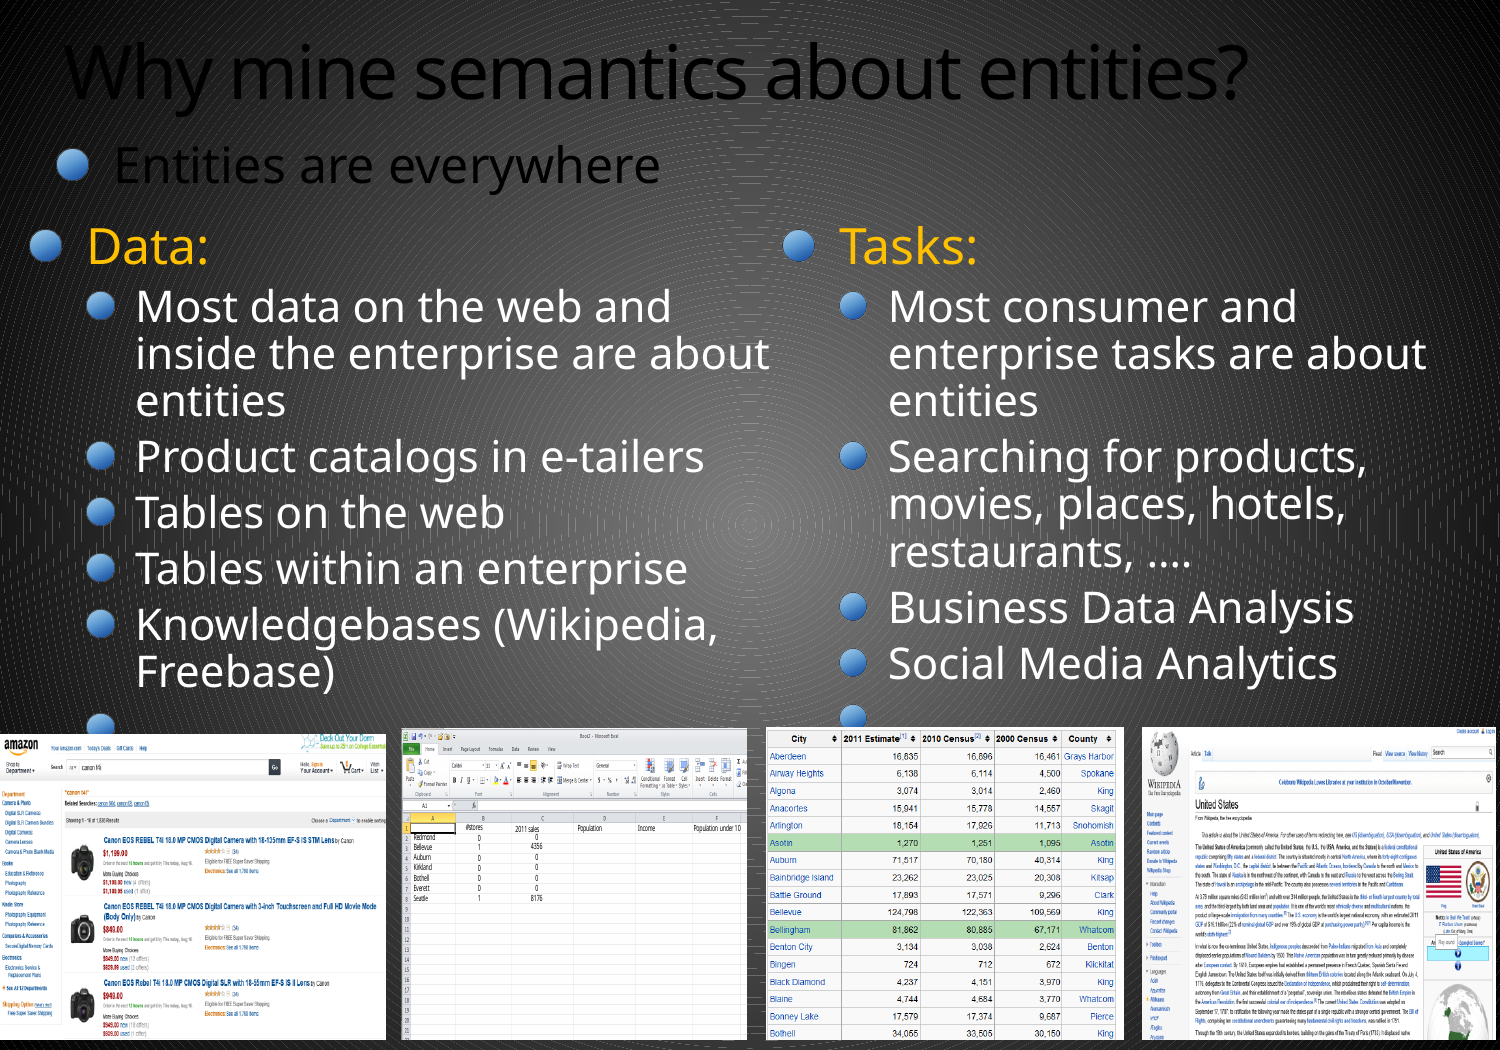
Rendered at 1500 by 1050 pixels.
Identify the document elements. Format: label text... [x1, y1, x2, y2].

picture [839, 291, 867, 320]
picture [0, 713, 386, 1040]
picture [86, 553, 115, 582]
list Entities are everywhere [56, 140, 1239, 221]
text_box Data: Most data on the web and inside the enterprise are about entities Product catalogs in e-tailers Tables on the web Tables within an enterprise Knowledgebases (Wikipedia, Freebase) … [29, 221, 782, 810]
picture [86, 291, 115, 320]
picture [1142, 727, 1497, 1040]
picture [401, 727, 748, 1040]
picture [29, 229, 62, 262]
picture [839, 648, 867, 677]
text_box Tasks: Most consumer and enterprise tasks are about entities Searching for products, movies, places, hotels, restaurants, …. Business Data Analysis Social Media Analytics … [782, 221, 1483, 745]
picture [56, 148, 89, 181]
picture [839, 441, 867, 470]
picture [86, 609, 115, 638]
title Why mine semantics about entities? [63, 35, 1436, 117]
picture [86, 441, 115, 470]
picture [839, 592, 867, 621]
picture [782, 229, 815, 262]
picture [86, 497, 115, 526]
picture [766, 704, 1124, 1040]
